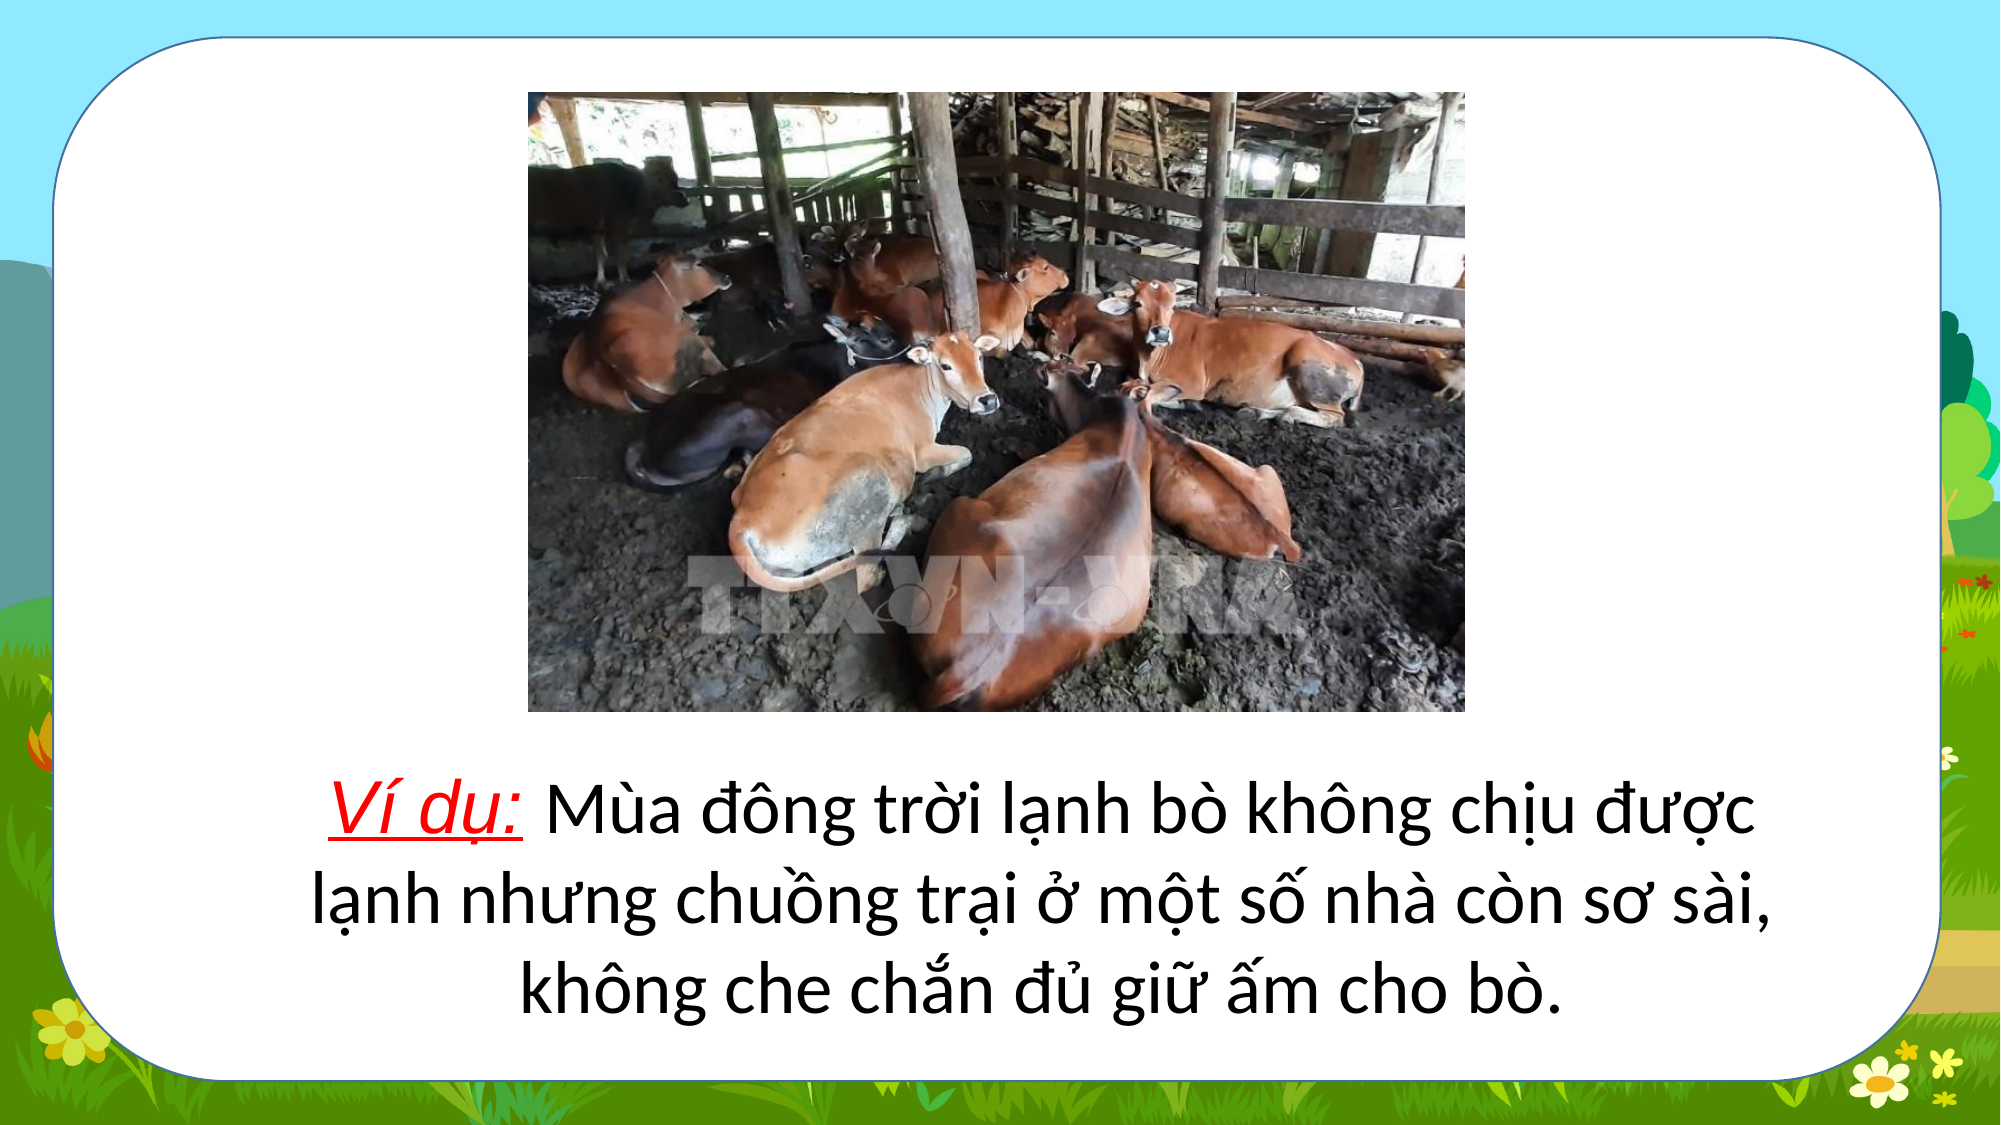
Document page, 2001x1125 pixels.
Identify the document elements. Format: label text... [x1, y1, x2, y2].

picture [0, 0, 2001, 1125]
text_box Ví dụ: Mùa đông trời lạnh bò không chịu được lạnh nhưng chuồng trại ở một số nhà còn sơ sài, không che chắn đủ giữ ấm cho bò. [249, 750, 1836, 1036]
text_box [51, 36, 1942, 1083]
